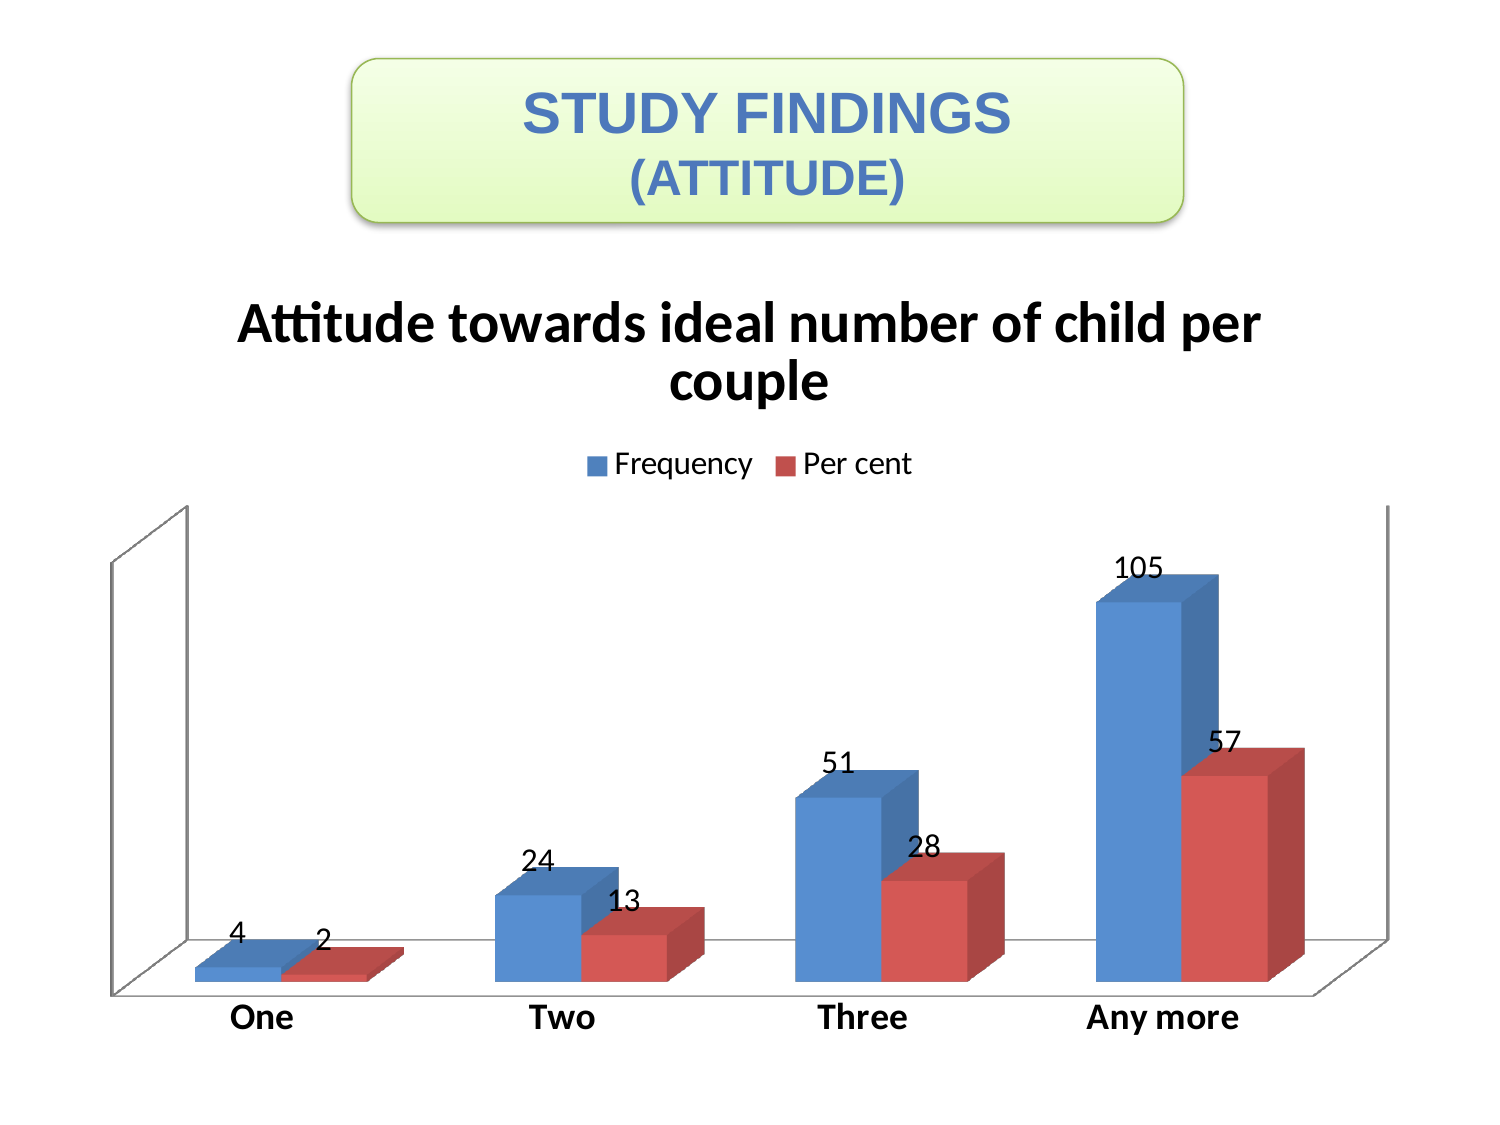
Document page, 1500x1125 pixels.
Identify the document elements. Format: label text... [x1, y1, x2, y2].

text_box STUDY FINDINGS (Attitude) [350, 57, 1185, 224]
chart [81, 257, 1419, 1055]
